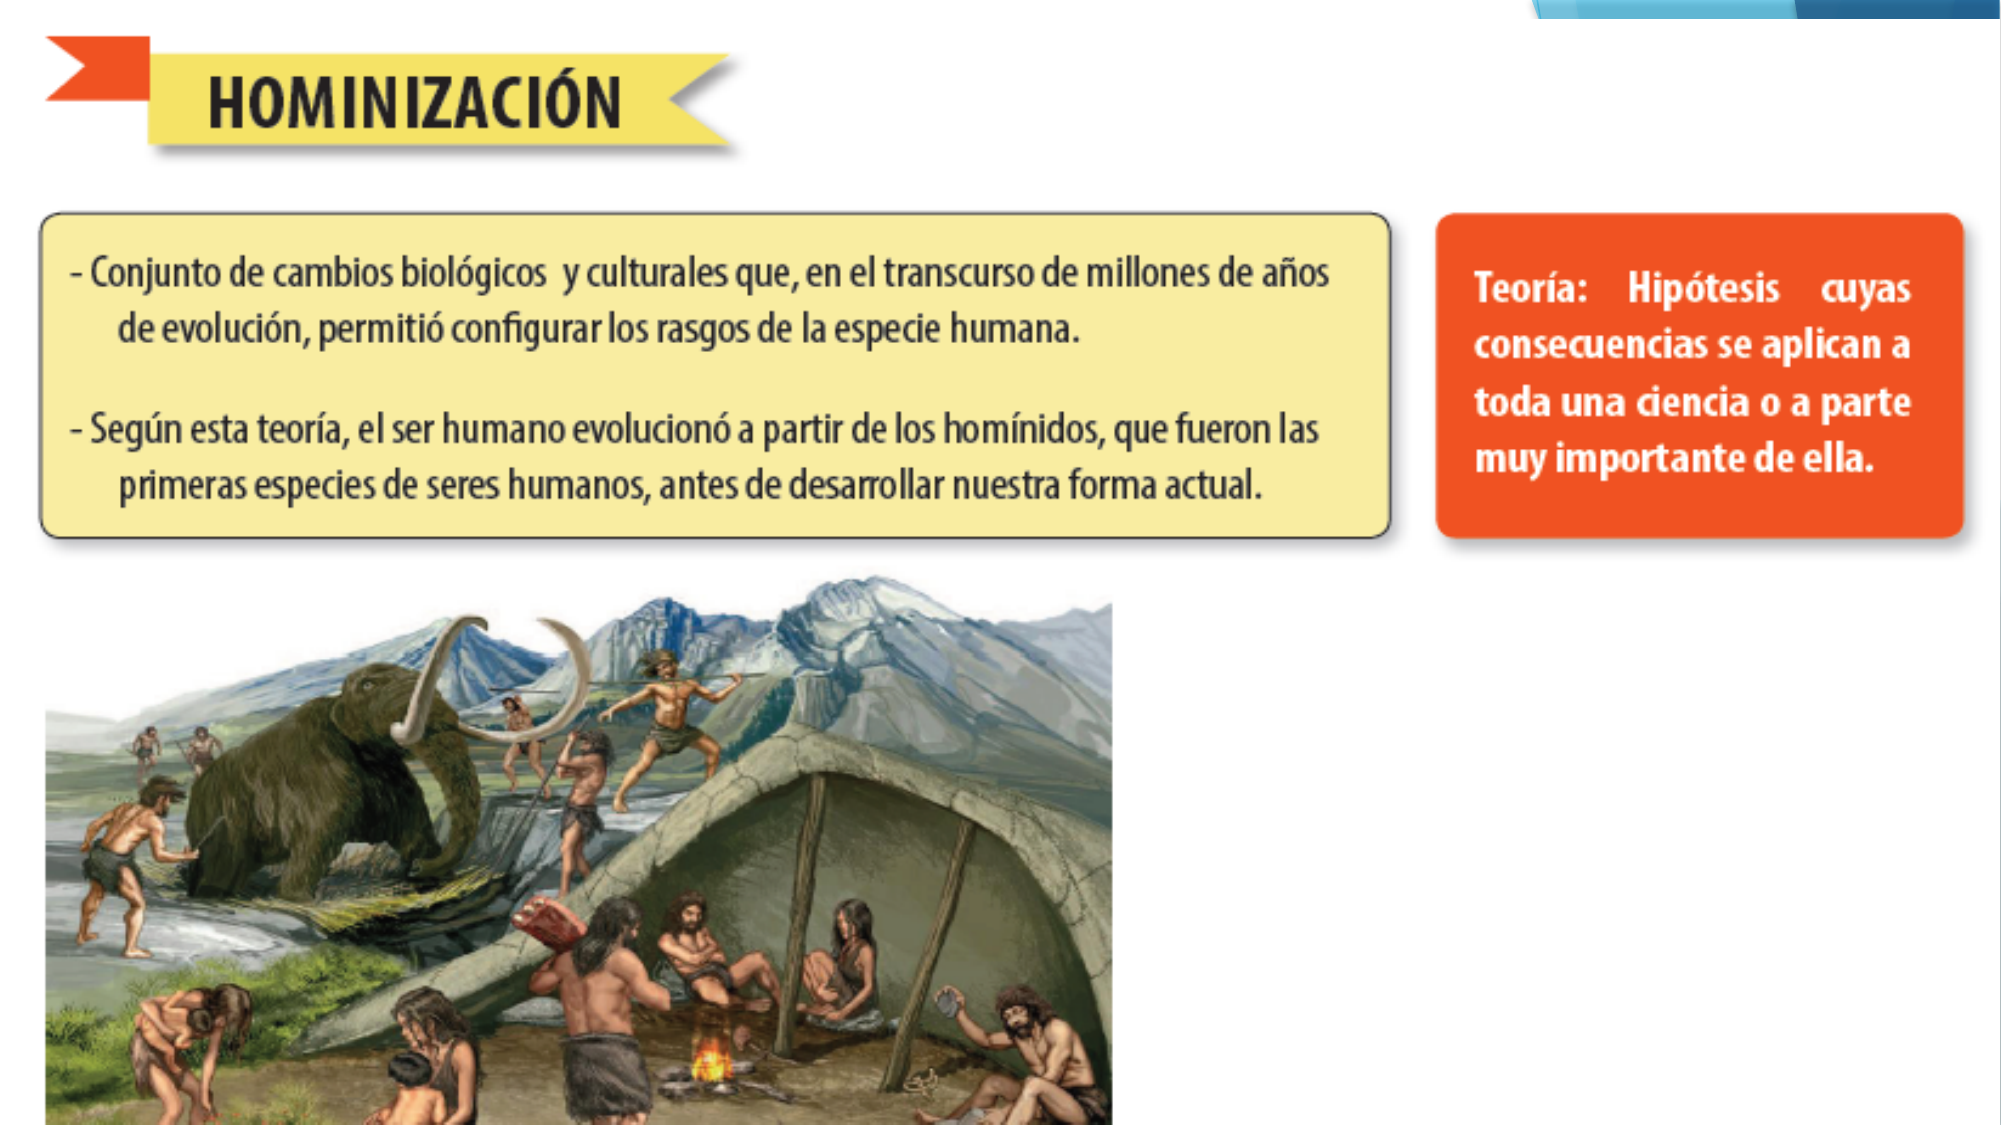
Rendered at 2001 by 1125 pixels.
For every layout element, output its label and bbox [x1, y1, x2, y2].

list [0, 18, 2000, 1125]
